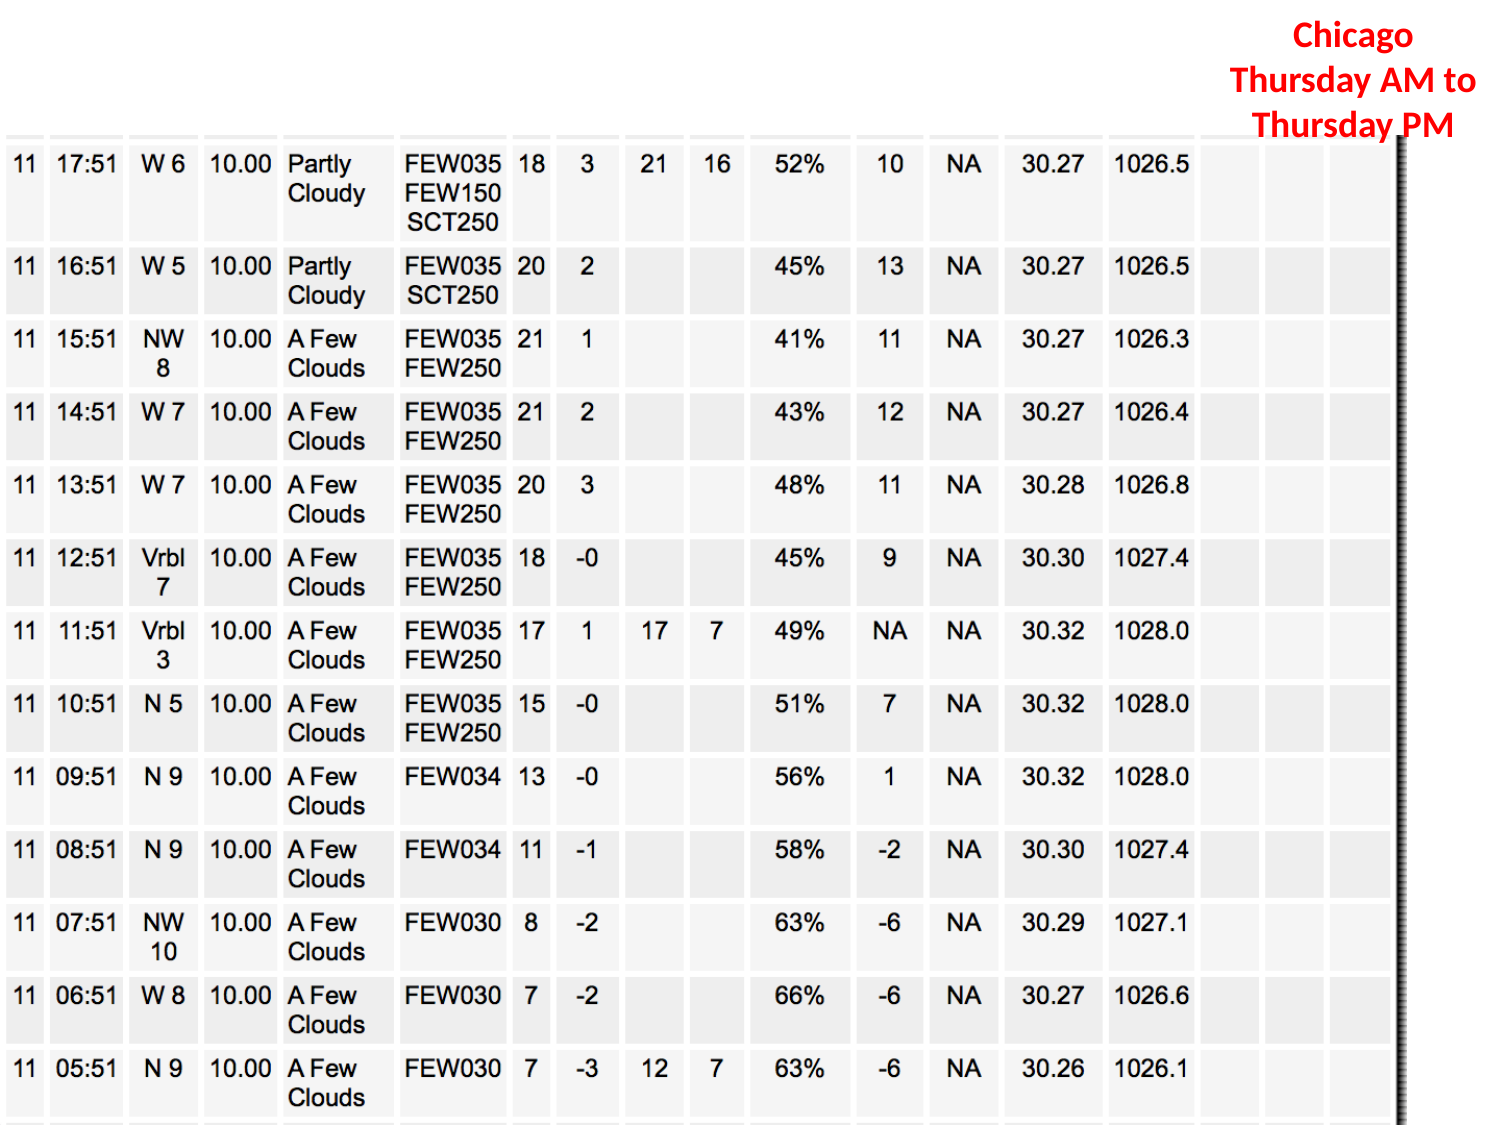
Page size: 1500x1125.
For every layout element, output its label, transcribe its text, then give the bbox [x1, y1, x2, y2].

picture [0, 135, 1407, 1125]
text_box Chicago Thursday AM to Thursday PM [1206, 2, 1500, 153]
